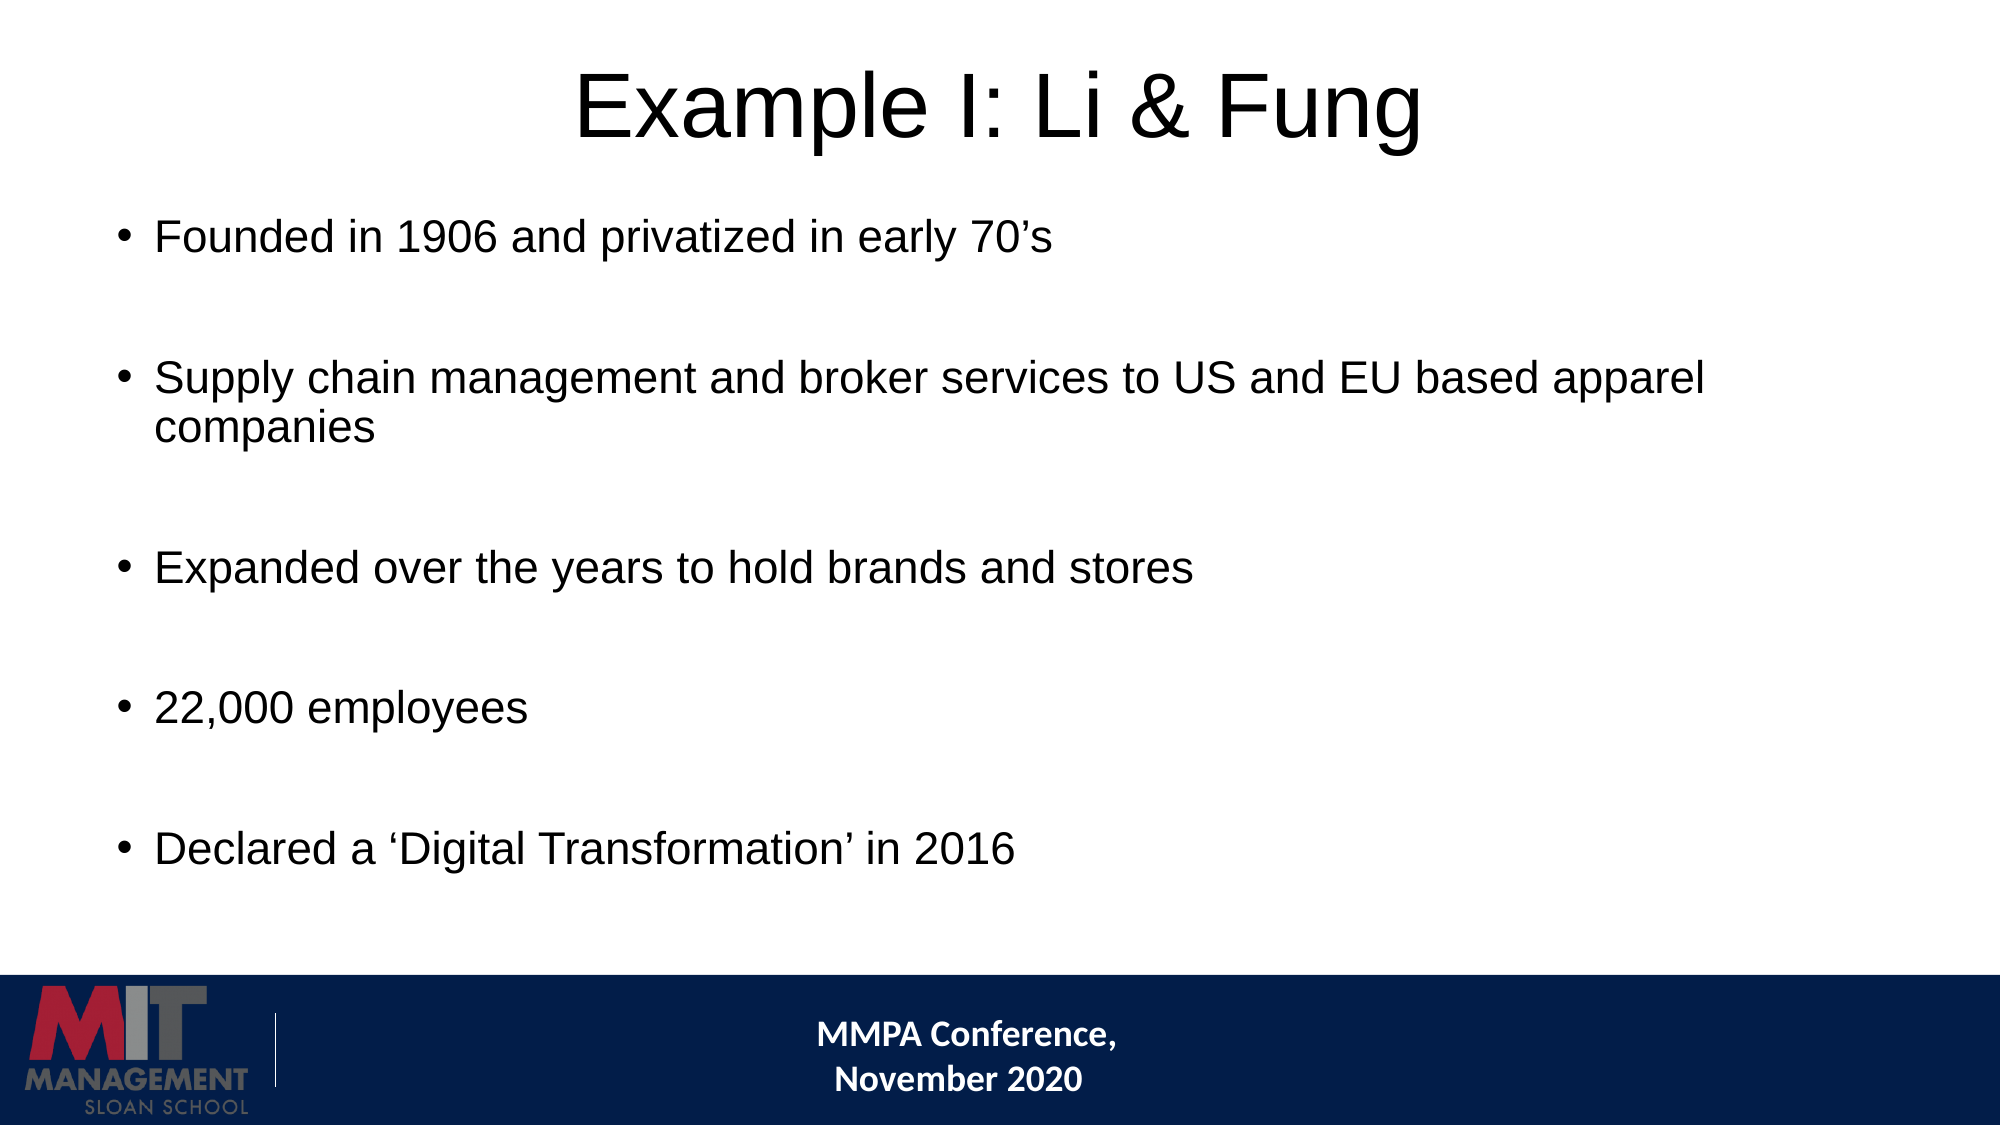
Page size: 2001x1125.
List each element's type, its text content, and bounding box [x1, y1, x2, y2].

title Example I: Li & Fung [0, 0, 2000, 217]
list Founded in 1906 and privatized in early 70’s Supply chain management and broker services to US and EU based apparel companies Expanded over the years to hold brands and stores 22,000 employees Declared a ‘Digital Transformation’ in 2016 [101, 205, 1908, 1082]
picture [24, 985, 248, 1115]
